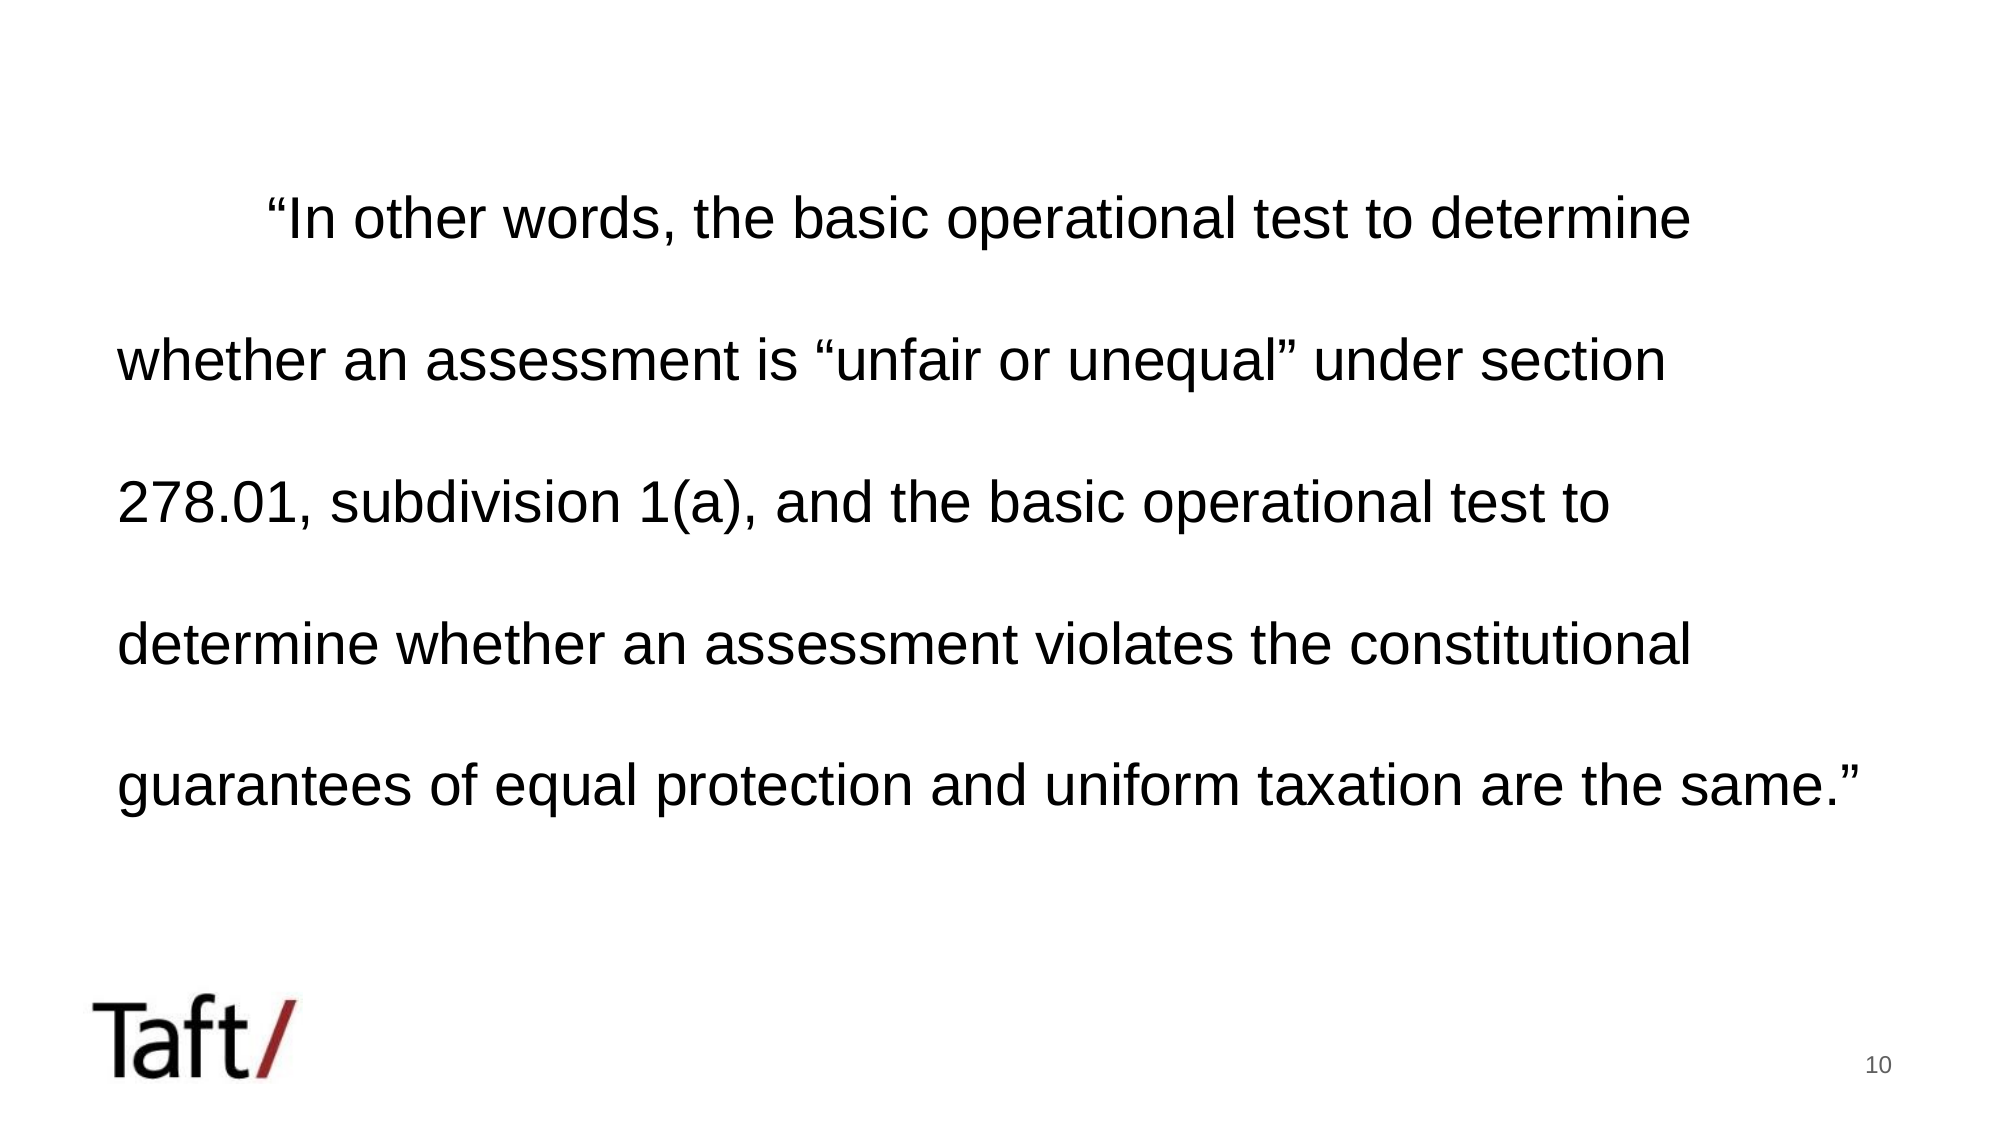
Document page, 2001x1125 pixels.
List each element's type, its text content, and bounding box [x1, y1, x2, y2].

list “In other words, the basic operational test to determine whether an assessment is “unfair or unequal” under section 278.01, subdivision 1(a), and the basic operational test to determine whether an assessment violates the constitutional guarantees of equal protection and uniform taxation are the same.” [99, 99, 1900, 959]
picture [83, 971, 303, 1084]
